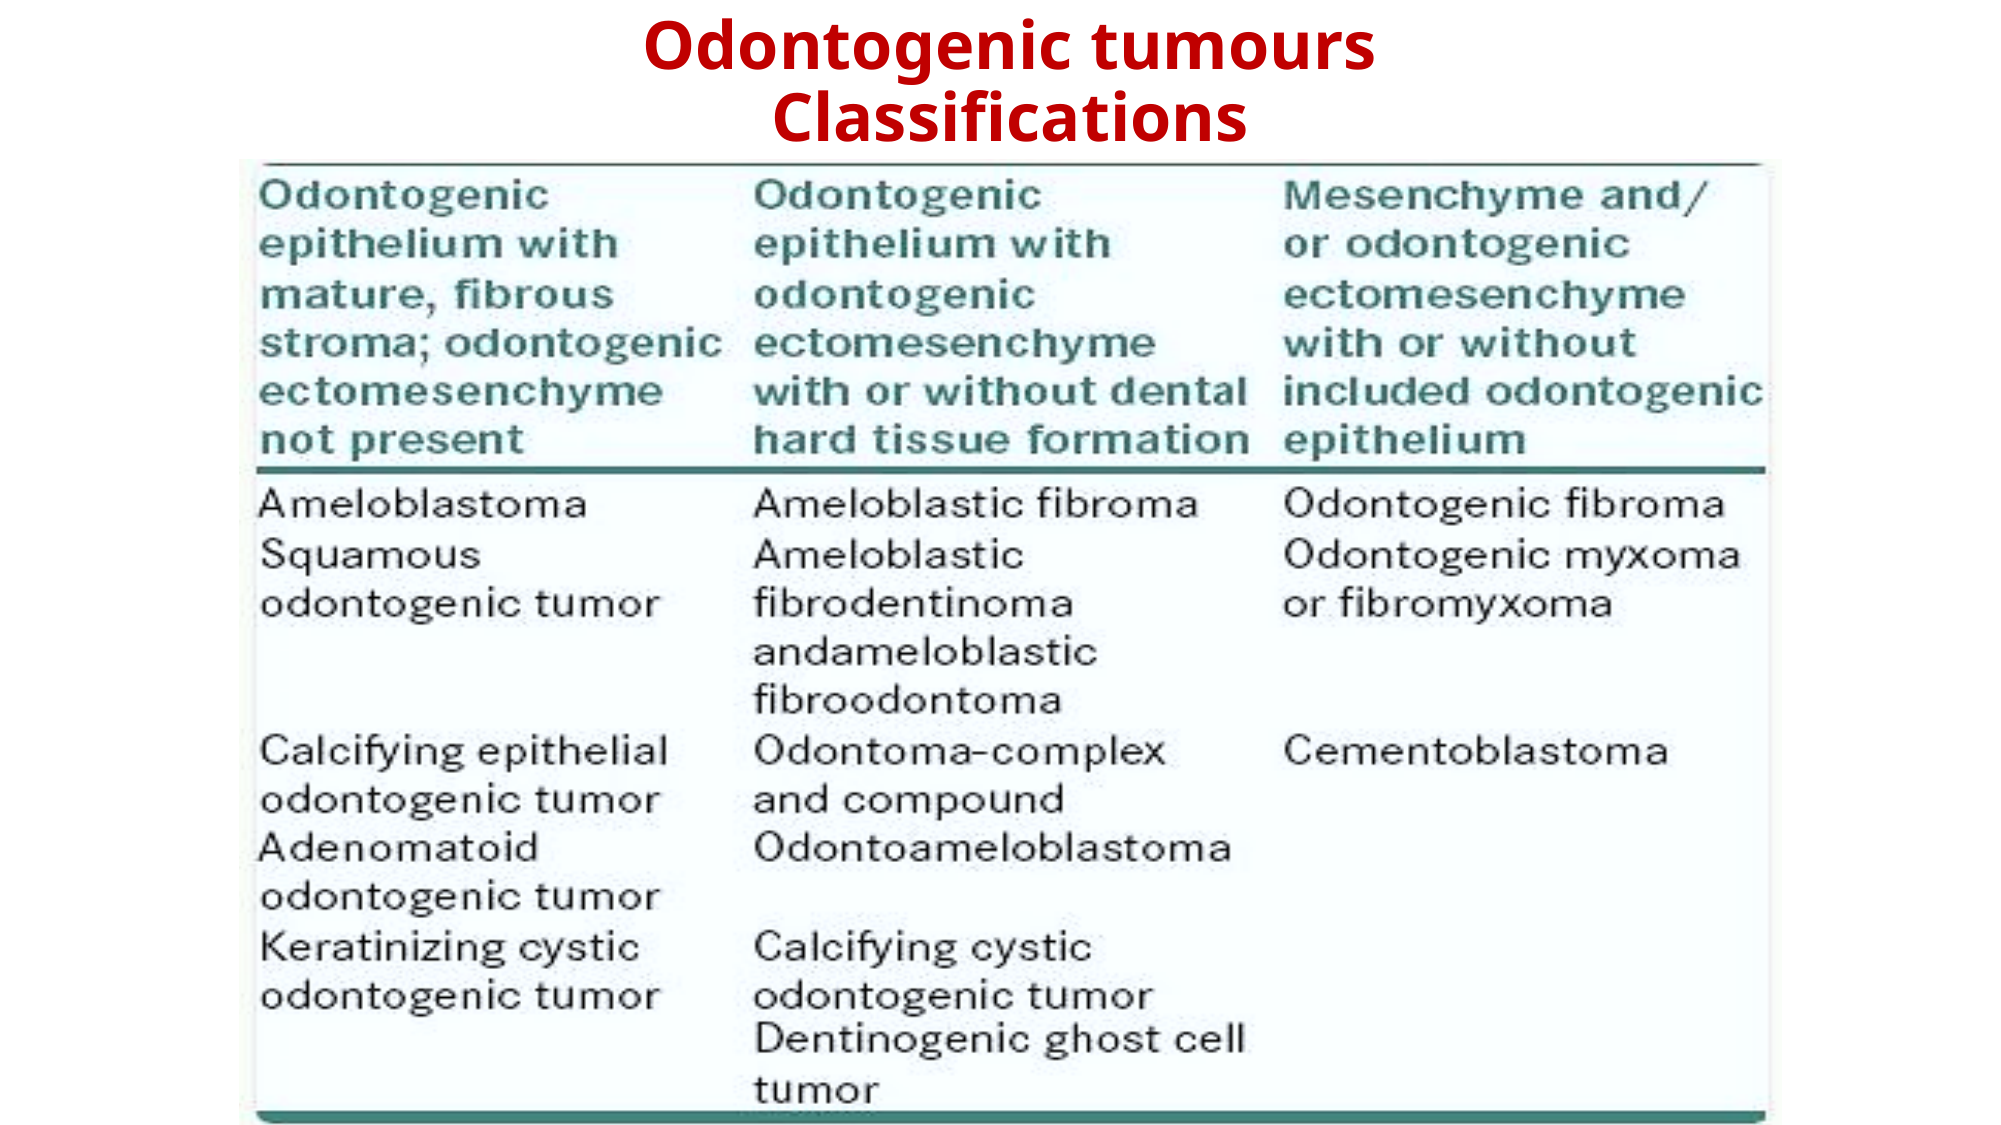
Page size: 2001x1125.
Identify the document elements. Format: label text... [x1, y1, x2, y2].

title Odontogenic tumours Classifications [372, 9, 1648, 159]
picture [239, 159, 1782, 1125]
